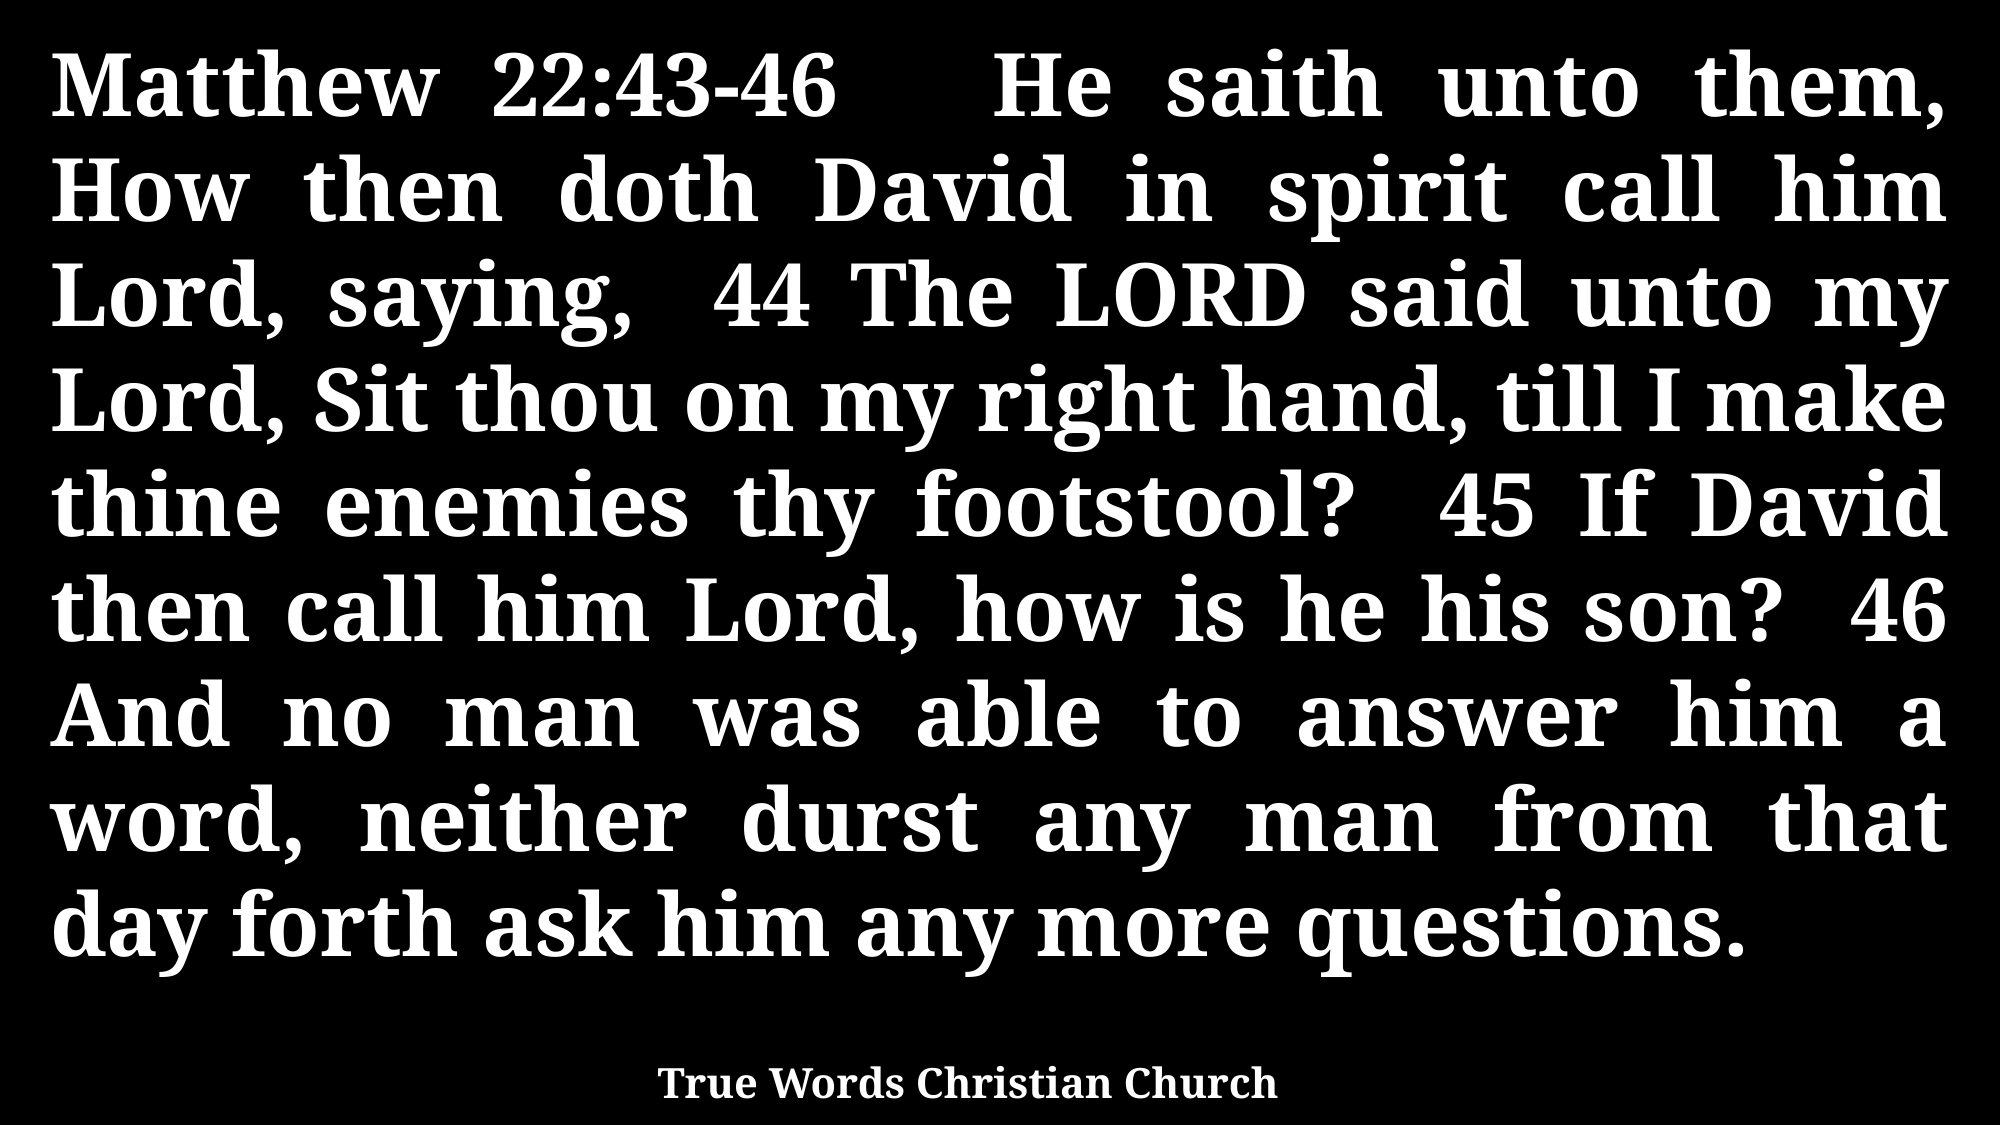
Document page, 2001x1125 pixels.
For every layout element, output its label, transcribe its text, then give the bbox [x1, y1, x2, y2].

text_box Matthew 22:43-46 He saith unto them, How then doth David in spirit call him Lord, saying, 44 The LORD said unto my Lord, Sit thou on my right hand, till I make thine enemies thy footstool? 45 If David then call him Lord, how is he his son? 46 And no man was able to answer him a word, neither durst any man from that day forth ask him any more questions. [35, 21, 1965, 981]
text_box True Words Christian Church [642, 1049, 1294, 1114]
